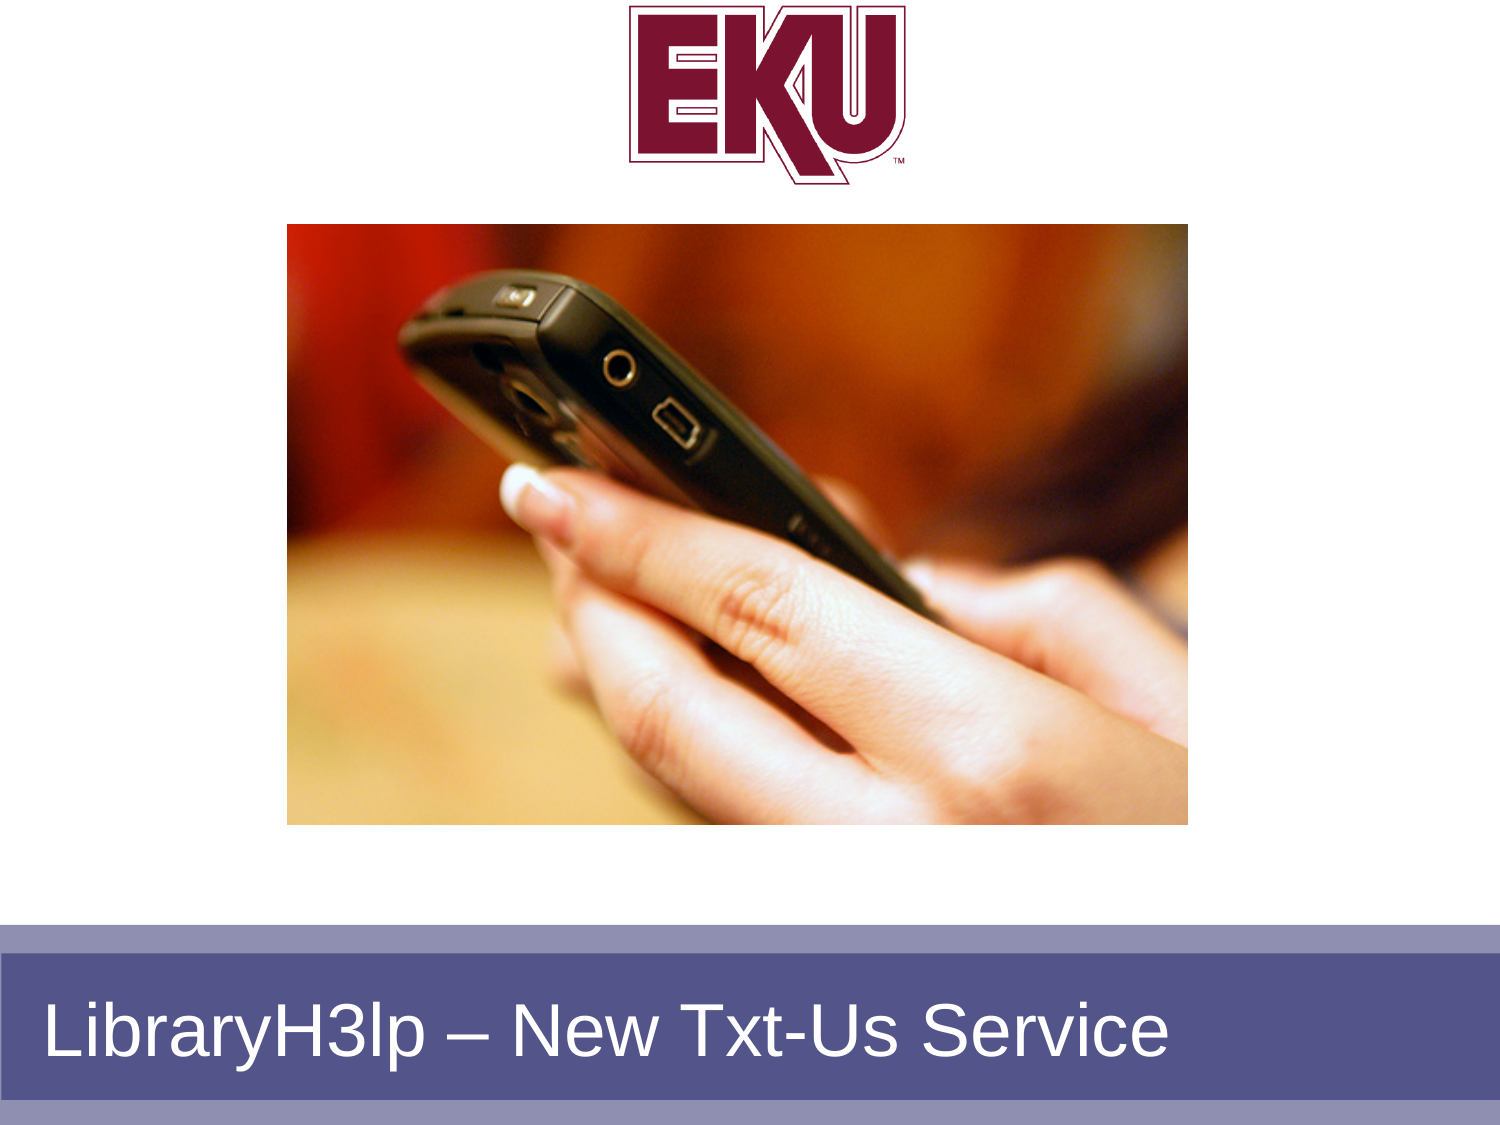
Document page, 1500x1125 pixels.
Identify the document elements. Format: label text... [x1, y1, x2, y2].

picture [621, 0, 913, 193]
text_box LibraryH3lp – New Txt-Us Service [1, 953, 1500, 1100]
text_box [0, 924, 1500, 1125]
picture [287, 224, 1188, 825]
